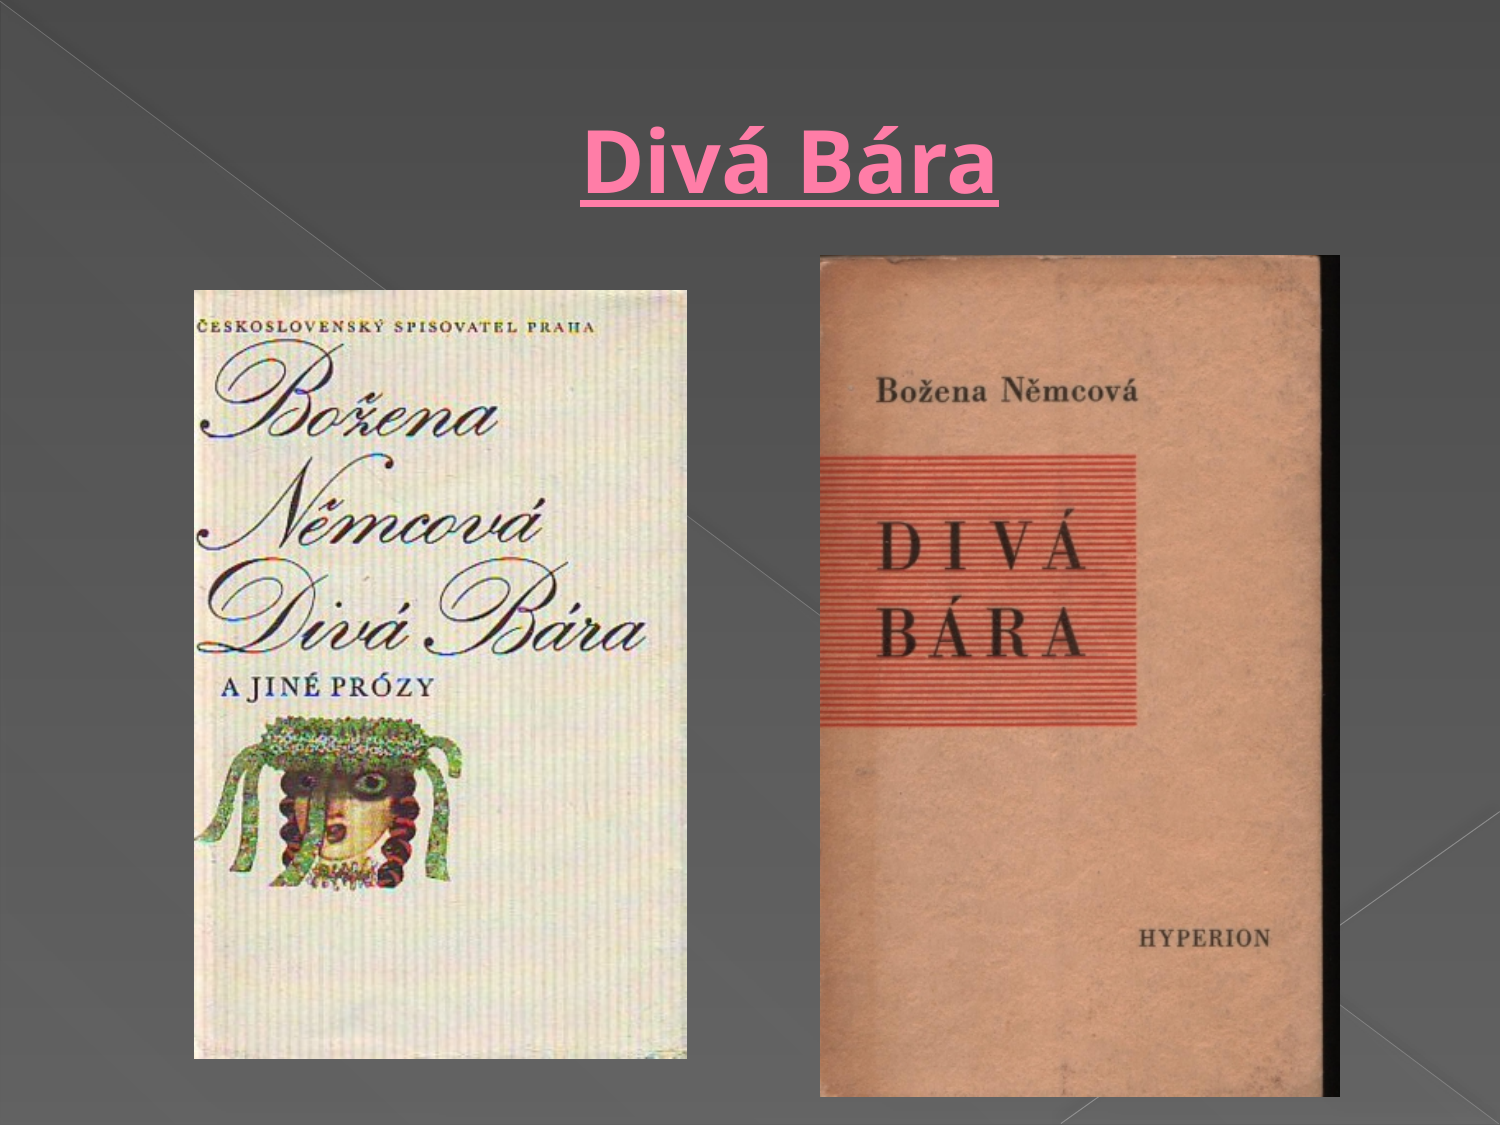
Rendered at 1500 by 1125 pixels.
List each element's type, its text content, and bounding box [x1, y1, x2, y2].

picture [194, 290, 687, 1060]
title Divá Bára [75, 43, 1425, 274]
picture [820, 255, 1341, 1098]
